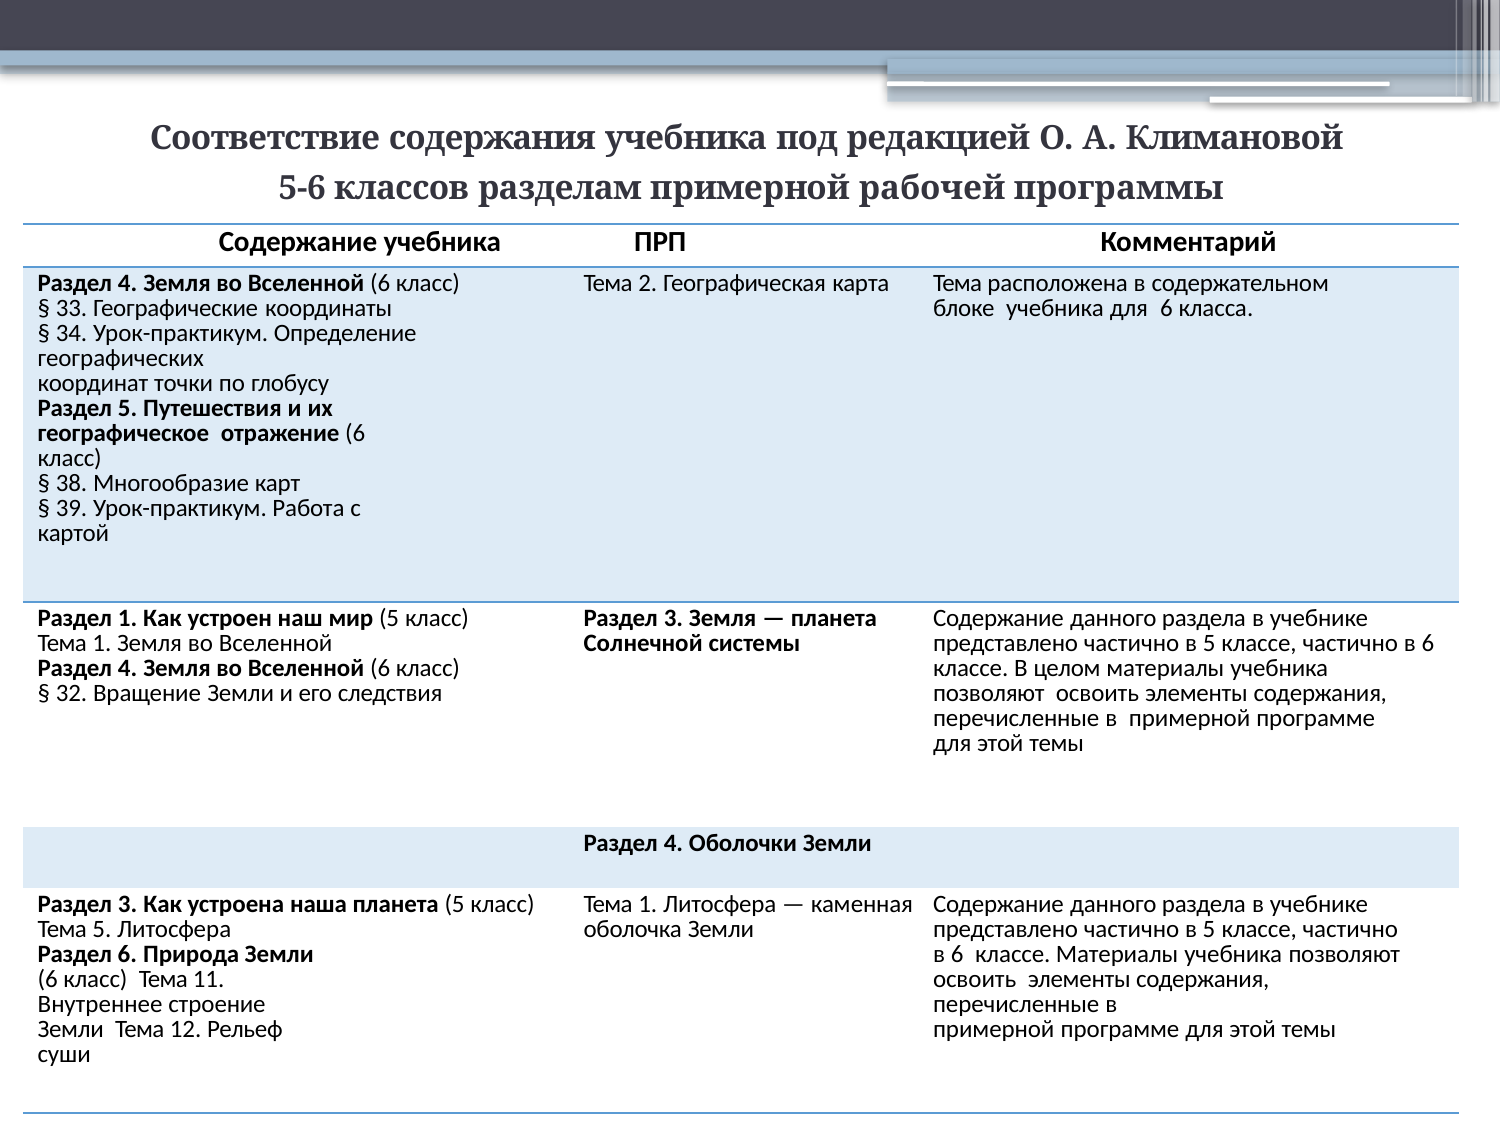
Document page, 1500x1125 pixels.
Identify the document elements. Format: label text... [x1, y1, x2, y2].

table_header Содержание учебника [23, 225, 549, 266]
text_box Соответствие содержания учебника под редакцией О. А. Климановой 5-6 классов разделам примерной рабочей программы [17, 101, 1483, 214]
table_cell Раздел 3. Как устроена наша планета (5 класс) Тема 5. Литосфера Раздел 6. Природа Земли (6 класс) Тема 11. Внутреннее строение Земли Тема 12. Рельеф суши [23, 888, 549, 1112]
table_cell [23, 827, 549, 888]
table_cell Тема расположена в содержательном блоке учебника для 6 класса. [915, 268, 1459, 601]
table_cell Содержание данного раздела в учебнике представлено частично в 5 классе, частично в 6 классе. В целом материалы учебника позволяют освоить элементы содержания, перечисленные в примерной программе для этой темы [915, 603, 1459, 827]
table_cell Раздел 3. Земля — планета Солнечной системы [549, 603, 915, 827]
table_cell Тема 1. Литосфера — каменная оболочка Земли [549, 888, 915, 1112]
table_cell [915, 827, 1459, 888]
table_header Комментарий [915, 225, 1459, 266]
table_cell Содержание данного раздела в учебнике представлено частично в 5 классе, частично в 6 классе. Материалы учебника позволяют освоить элементы содержания, перечисленные в примерной программе для этой темы [915, 888, 1459, 1112]
table_cell Тема 2. Географическая карта [549, 268, 915, 601]
table_header ПРП [549, 225, 915, 266]
table_cell Раздел 4. Земля во Вселенной (6 класс) § 33. Географические координаты § 34. Урок-практикум. Определение географических координат точки по глобусу Раздел 5. Путешествия и их географическое отражение (6 класс) § 38. Многообразие карт § 39. Урок-практикум. Работа с картой [23, 268, 549, 601]
table_cell Раздел 4. Оболочки Земли [549, 827, 915, 888]
table_cell Раздел 1. Как устроен наш мир (5 класс) Тема 1. Земля во Вселенной Раздел 4. Земля во Вселенной (6 класс) § 32. Вращение Земли и его следствия [23, 603, 549, 827]
